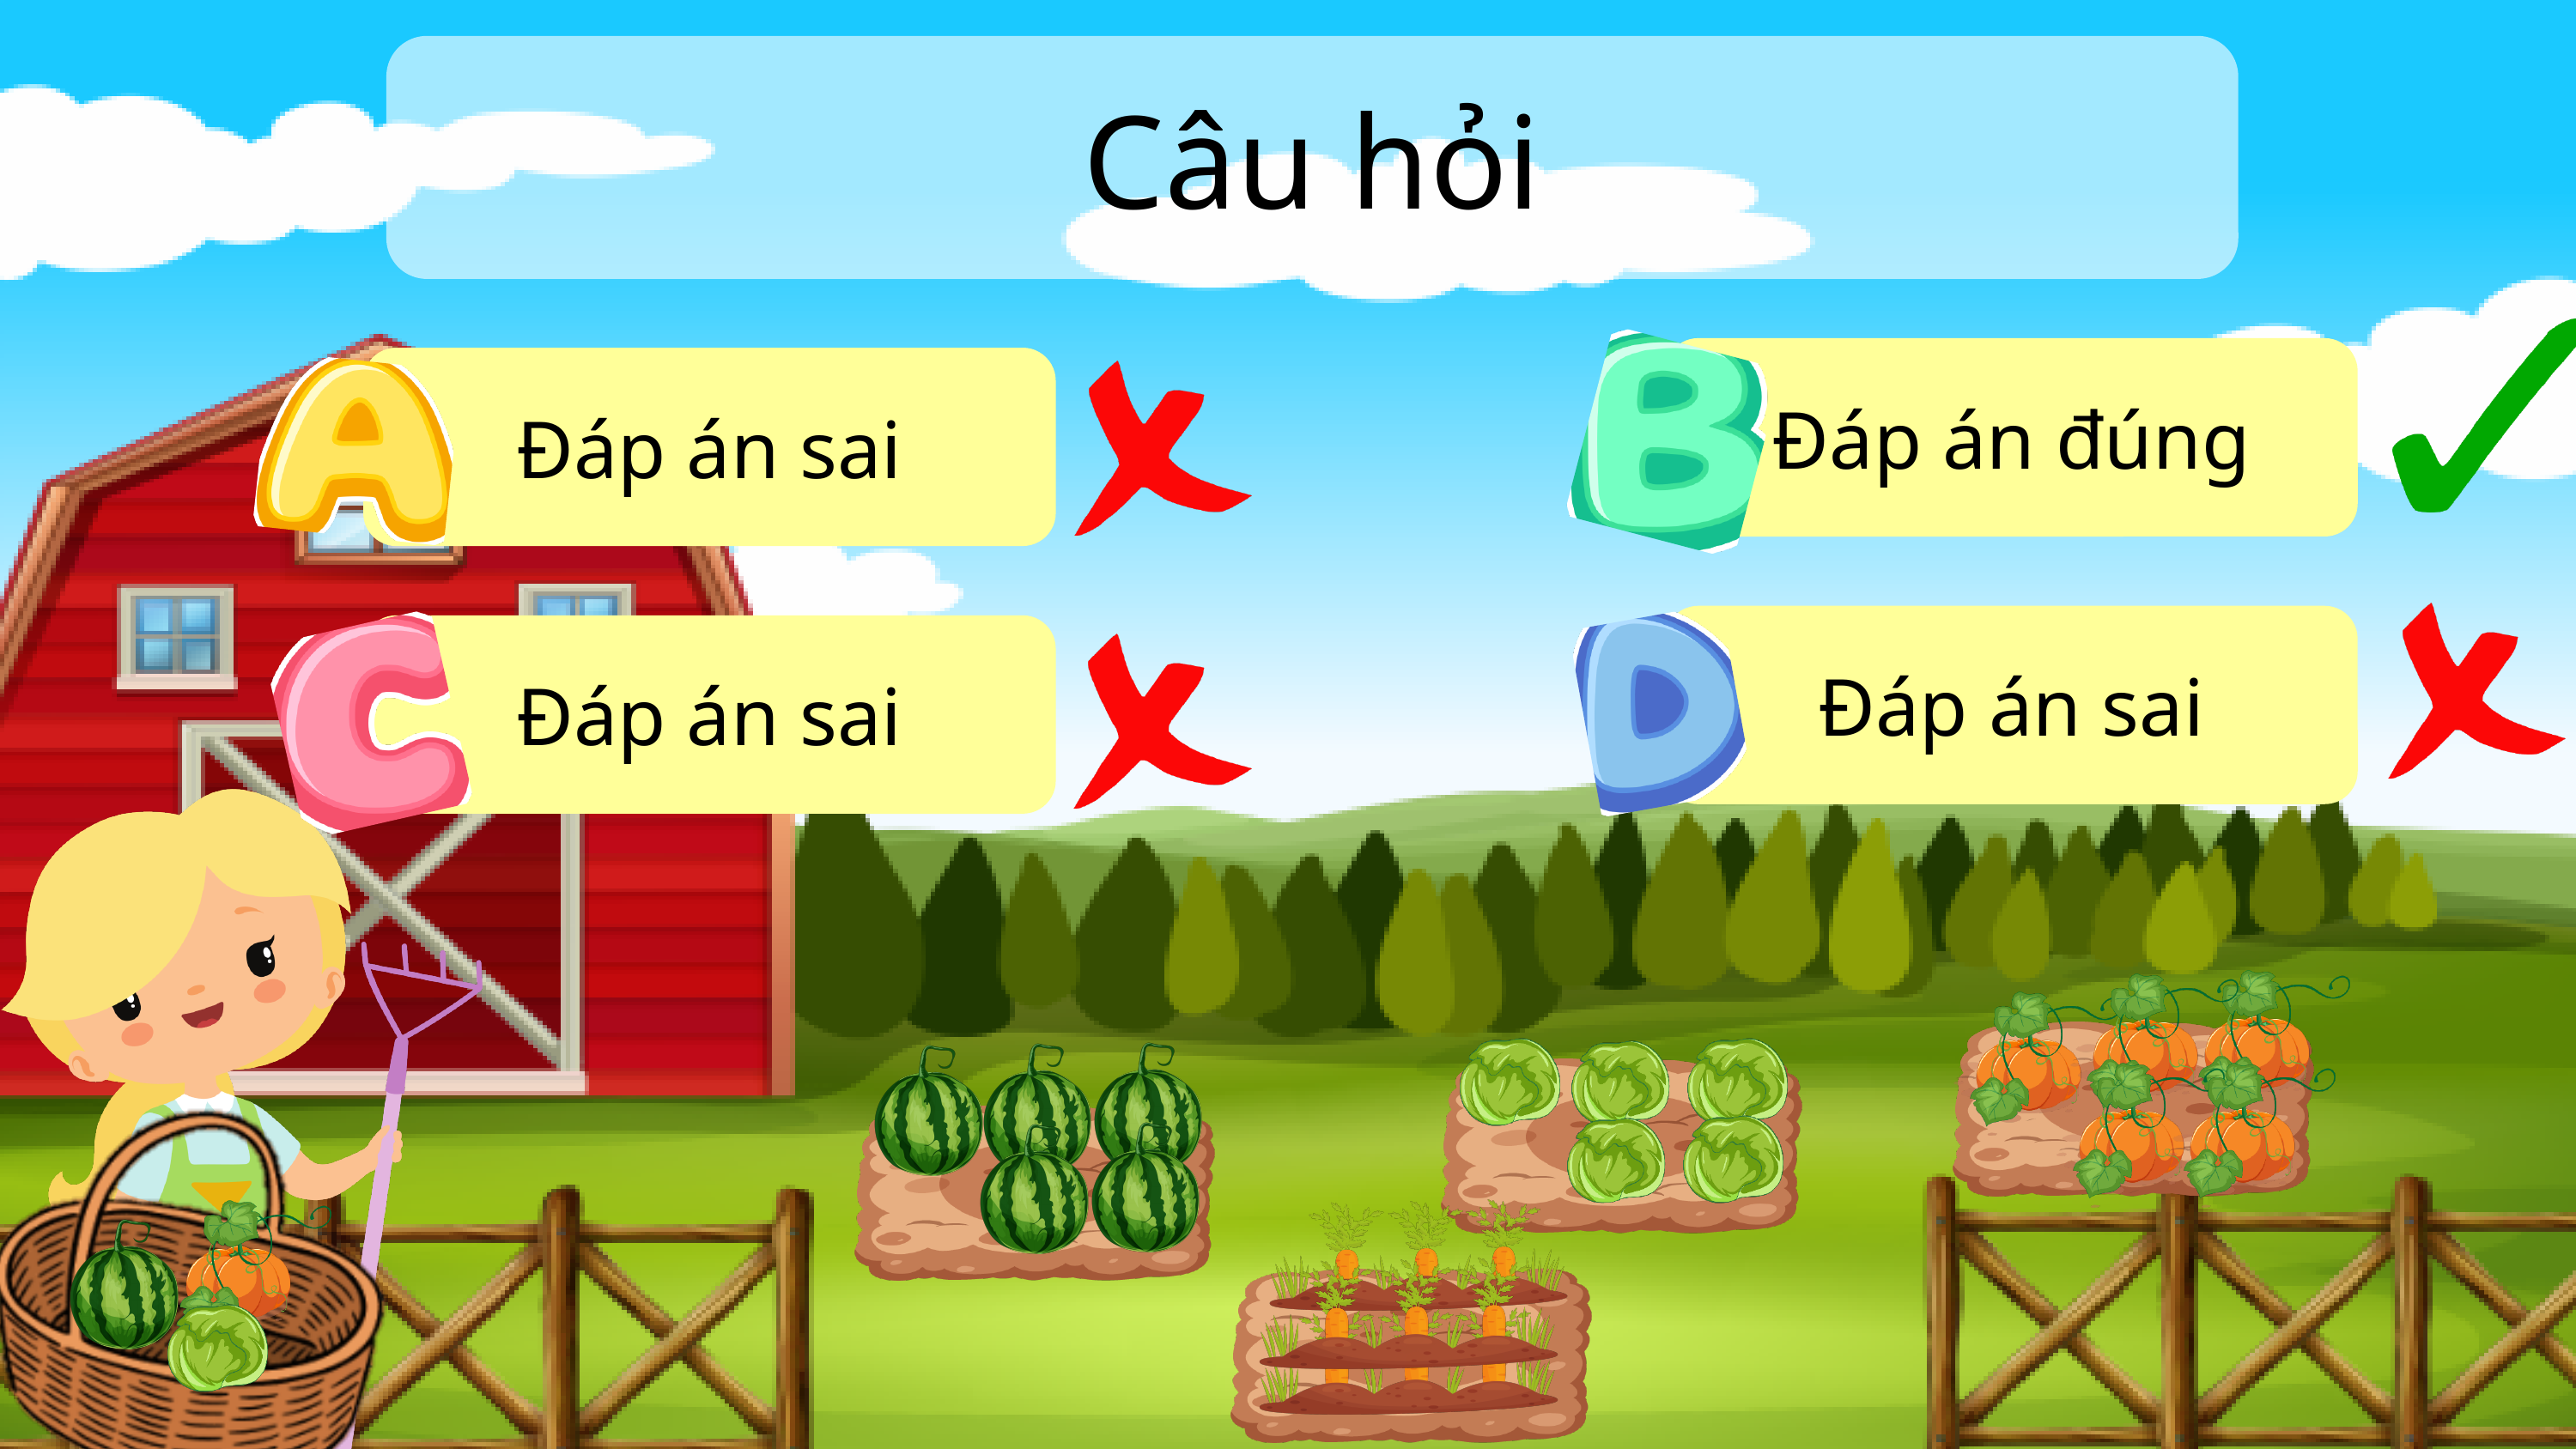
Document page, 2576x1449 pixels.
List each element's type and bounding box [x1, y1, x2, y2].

text_box [282, 615, 1056, 824]
text_box [1585, 337, 2358, 541]
text_box [1583, 605, 2358, 806]
picture [0, 0, 2576, 1449]
text_box [260, 347, 1056, 547]
